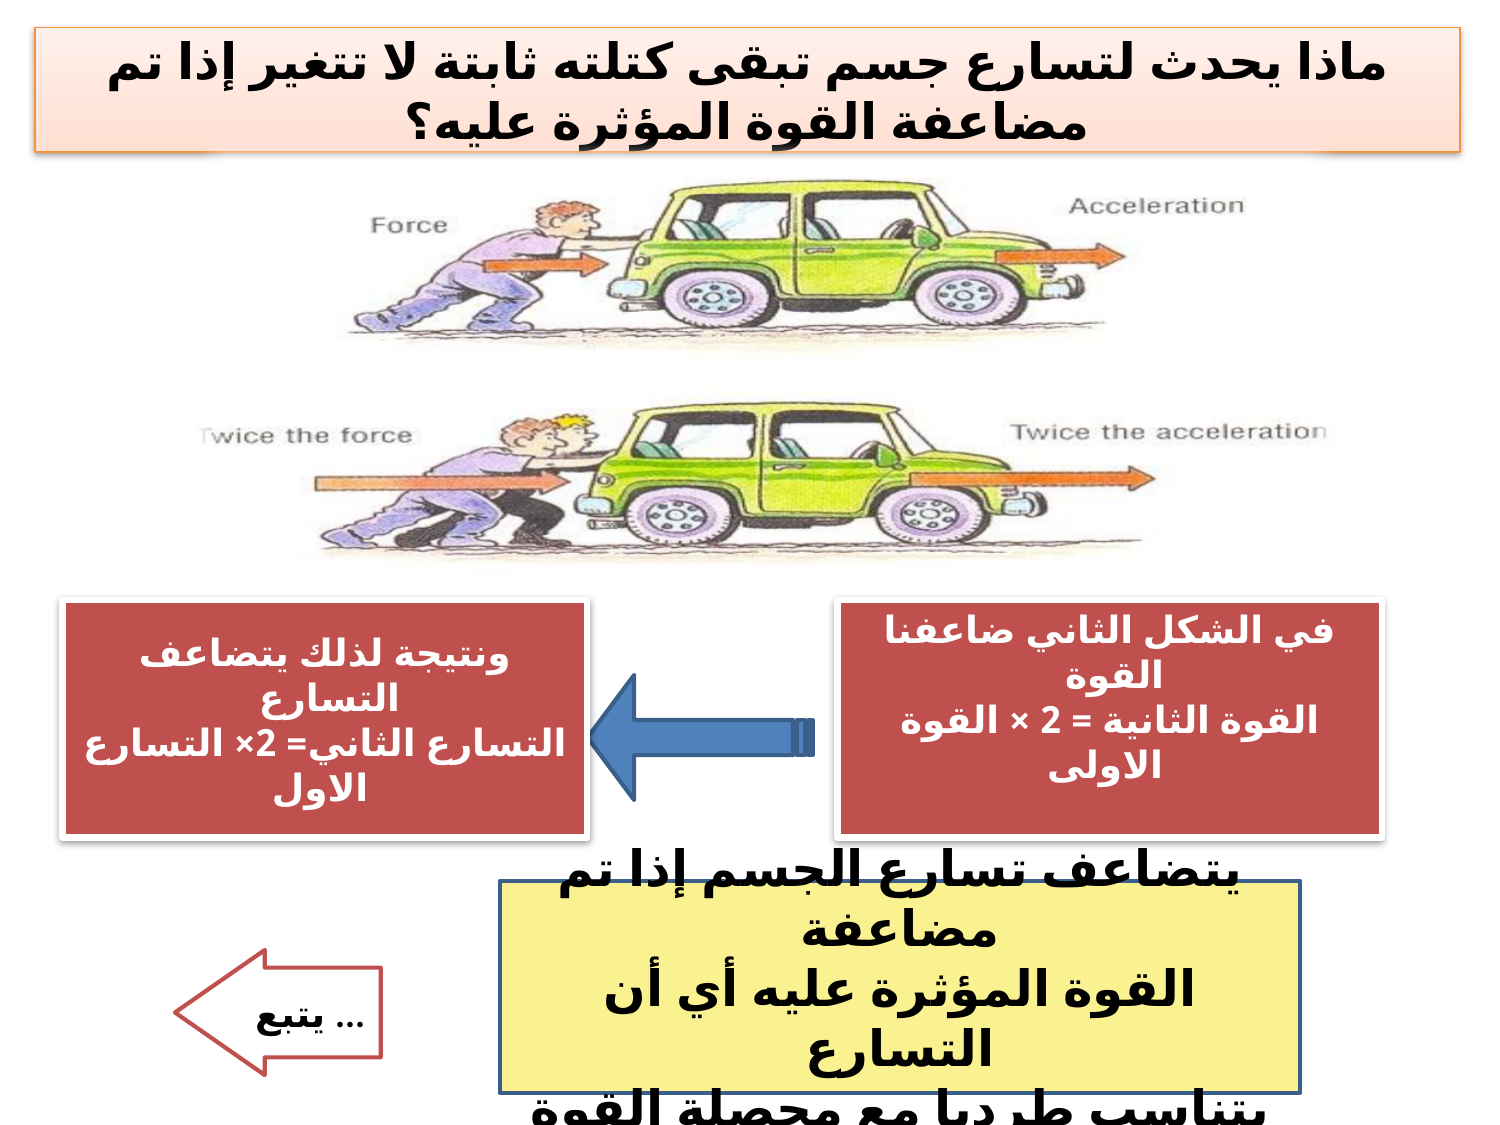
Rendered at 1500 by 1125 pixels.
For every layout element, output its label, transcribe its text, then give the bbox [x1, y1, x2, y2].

text_box ونتيجة لذلك يتضاعف التسارع التسارع الثاني= 2× التسارع الاول [59, 597, 590, 841]
picture [194, 139, 1340, 578]
text_box ماذا يحدث لتسارع جسم تبقى كتلته ثابتة لا تتغير إذا تم مضاعفة القوة المؤثرة عليه؟ [34, 27, 1461, 153]
text_box يتبع ... [172, 948, 383, 1077]
text_box [596, 673, 815, 803]
text_box في الشكل الثاني ضاعفنا القوة القوة الثانية = 2 × القوة الاولى [834, 597, 1385, 841]
text_box يتضاعف تسارع الجسم إذا تم مضاعفة القوة المؤثرة عليه أي أن التسارع يتناسب طرديا مع محصلة القوة [498, 879, 1302, 1095]
